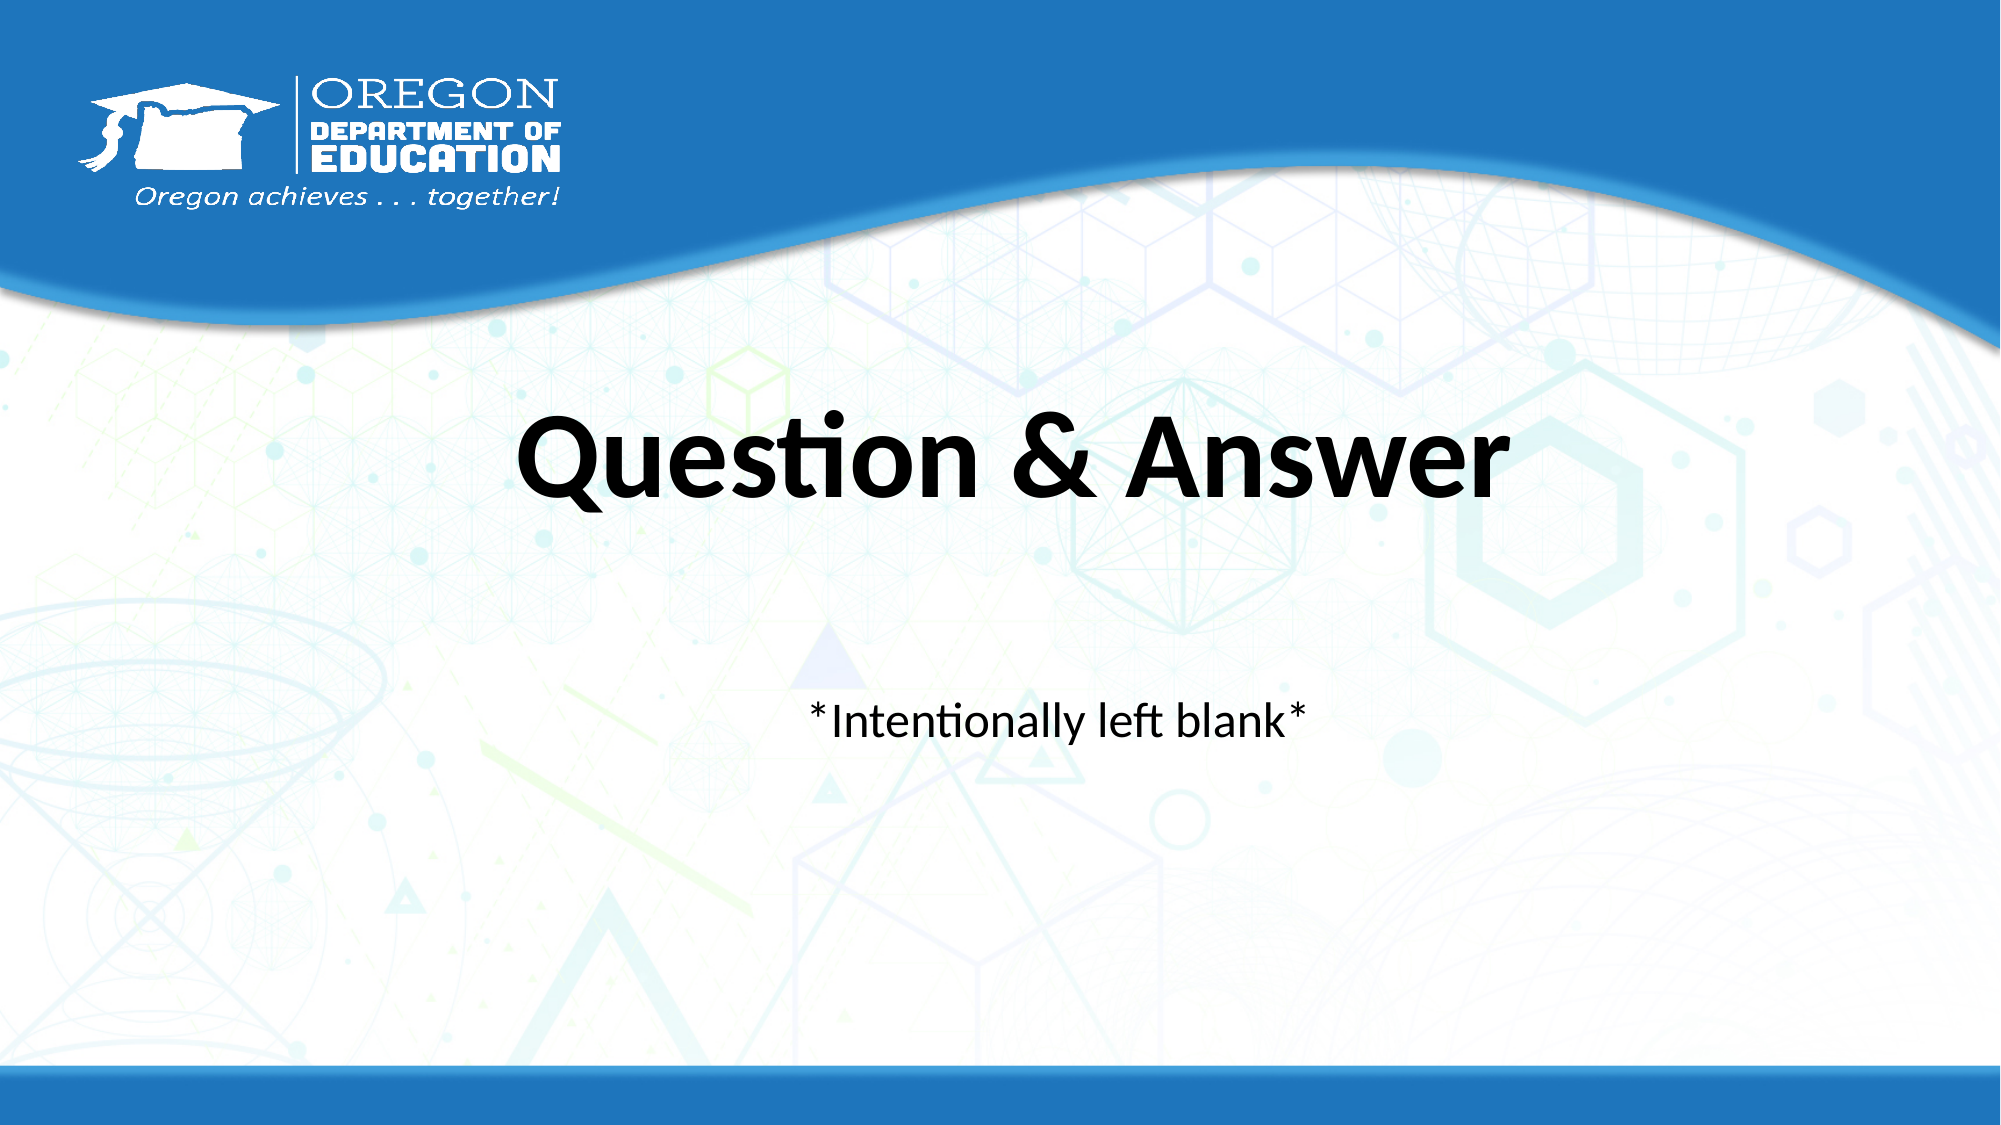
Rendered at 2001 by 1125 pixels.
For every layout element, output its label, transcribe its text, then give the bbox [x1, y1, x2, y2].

picture [0, 0, 2001, 1125]
subtitle *Intentionally left blank* [336, 531, 1781, 843]
title Question & Answer [496, 378, 1533, 531]
